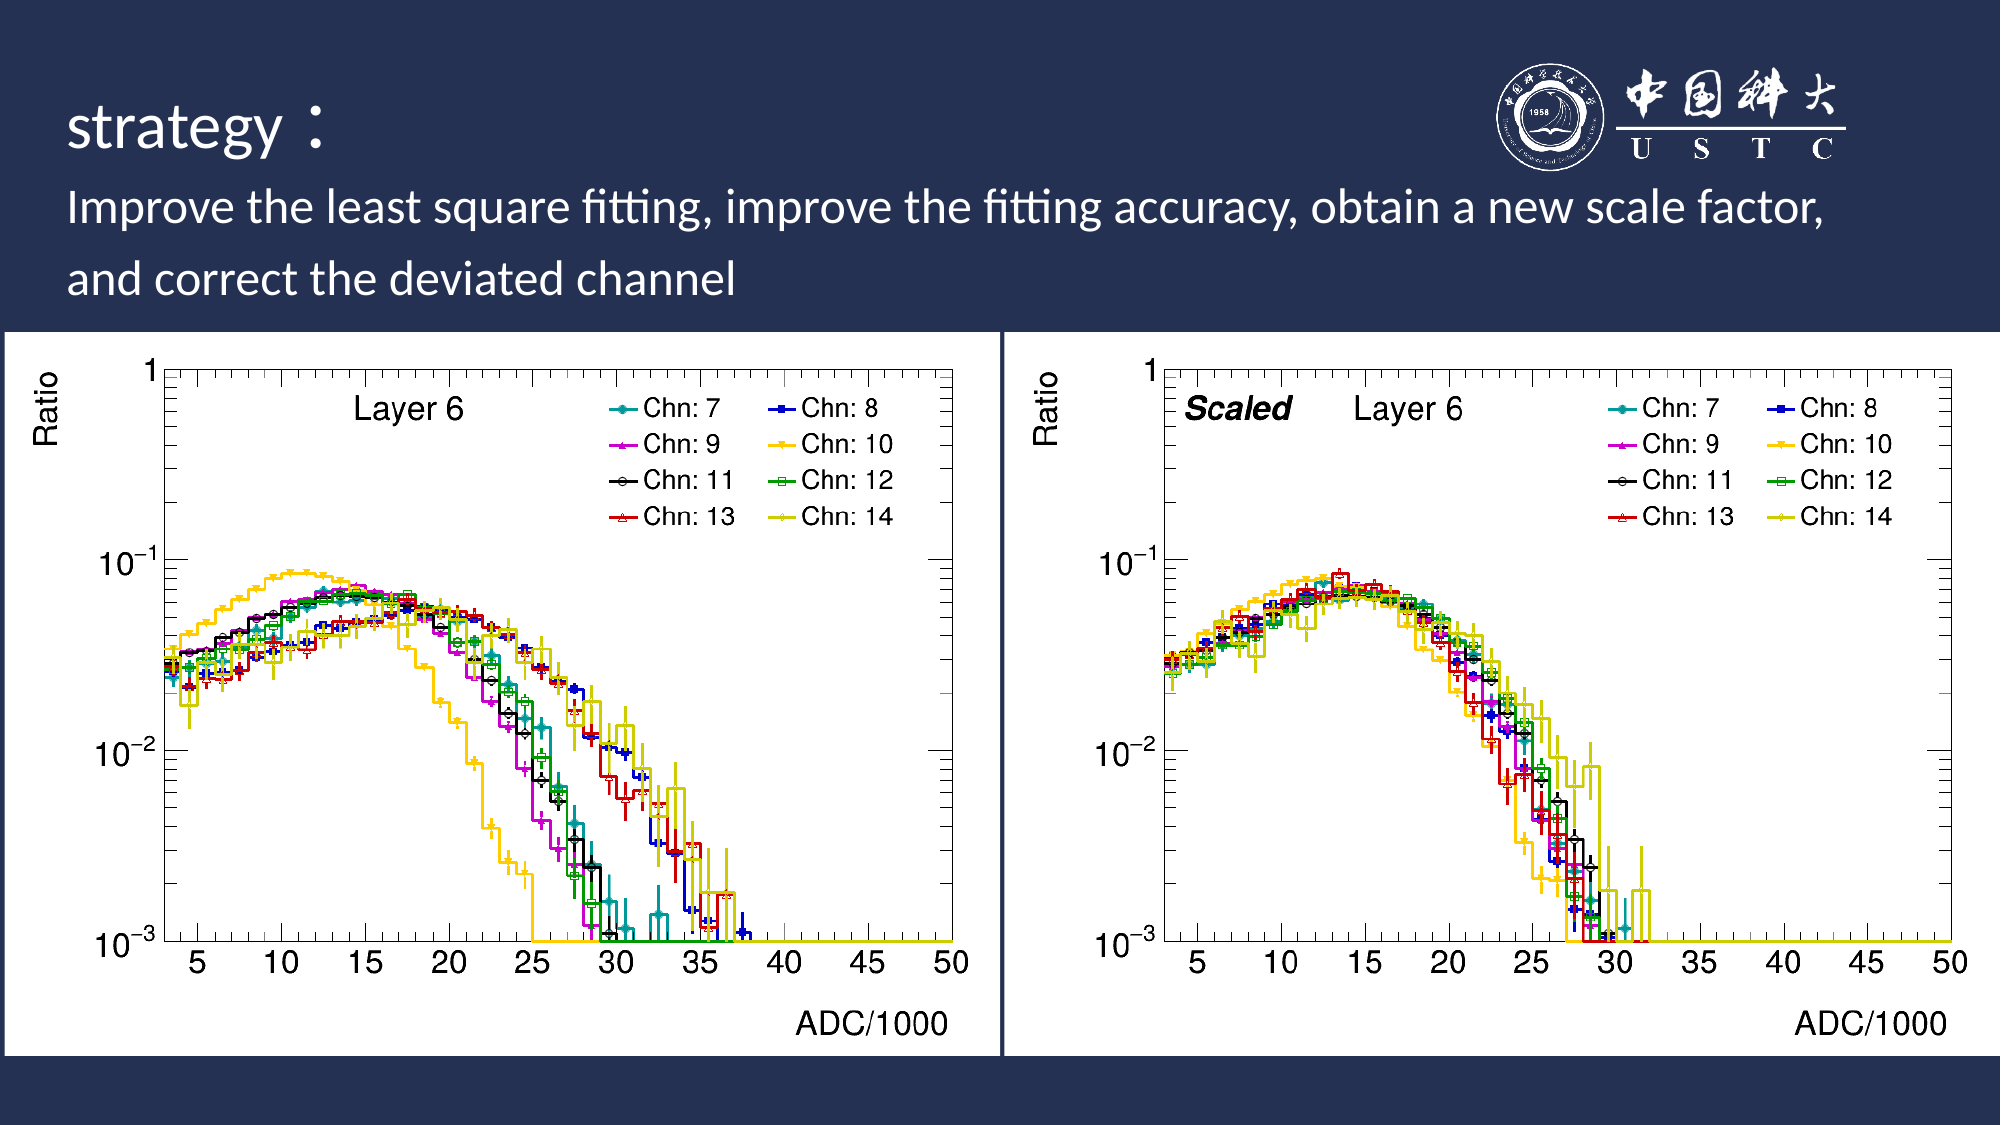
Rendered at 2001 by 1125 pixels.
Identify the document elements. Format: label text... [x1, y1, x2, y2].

picture [4, 332, 1001, 1056]
text_box strategy： Improve the least square fitting, improve the fitting accuracy, obtain a new scale factor, and correct the deviated channel [51, 58, 1916, 980]
picture [1004, 332, 2000, 1056]
picture [1460, 35, 1881, 200]
